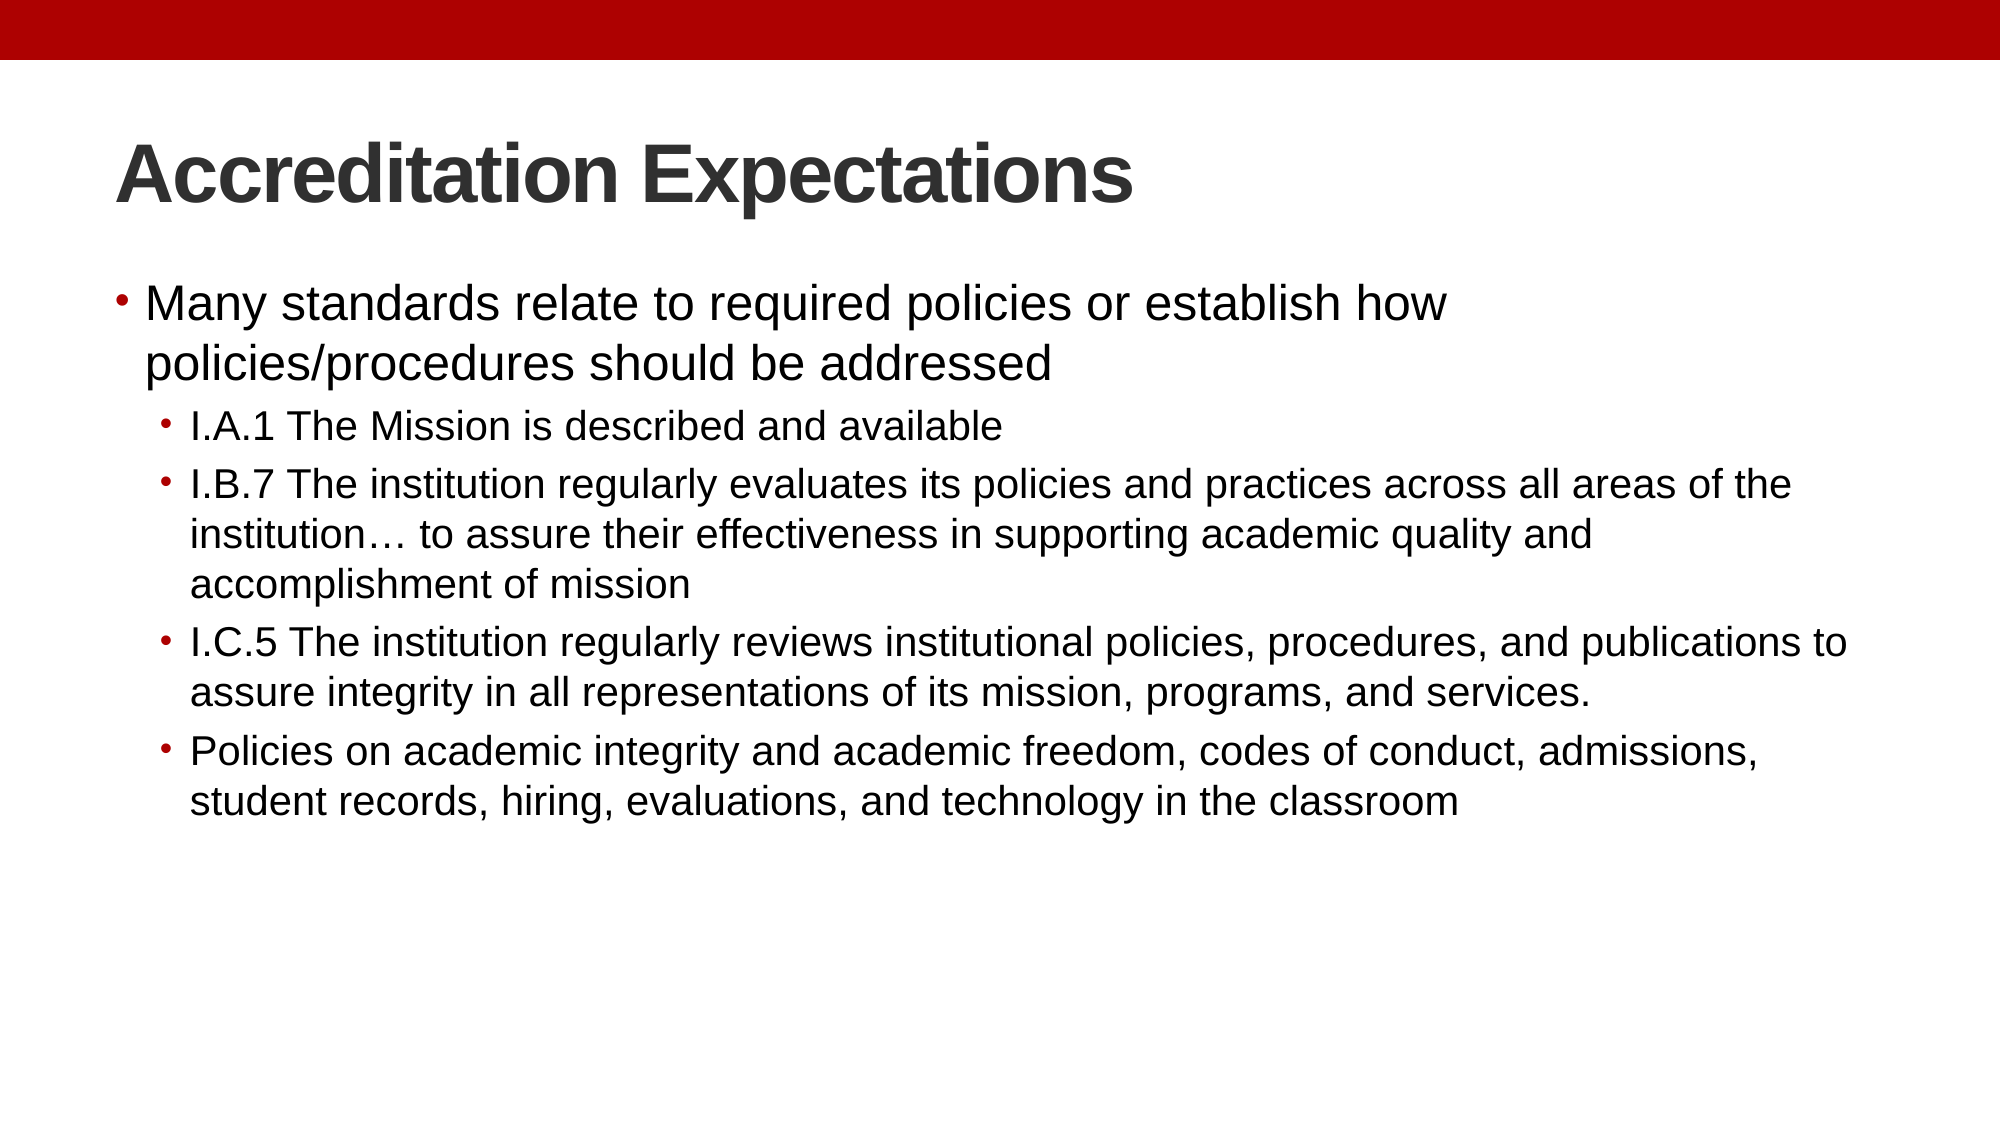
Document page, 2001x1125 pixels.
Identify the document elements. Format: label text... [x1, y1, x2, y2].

list Many standards relate to required policies or establish how policies/procedures should be addressed I.A.1 The Mission is described and available I.B.7 The institution regularly evaluates its policies and practices across all areas of the institution… to assure their effectiveness in supporting academic quality and accomplishment of mission I.C.5 The institution regularly reviews institutional policies, procedures, and publications to assure integrity in all representations of its mission, programs, and services. Policies on academic integrity and academic freedom, codes of conduct, admissions, student records, hiring, evaluations, and technology in the classroom [99, 262, 1900, 1063]
title Accreditation Expectations [99, 87, 1900, 250]
